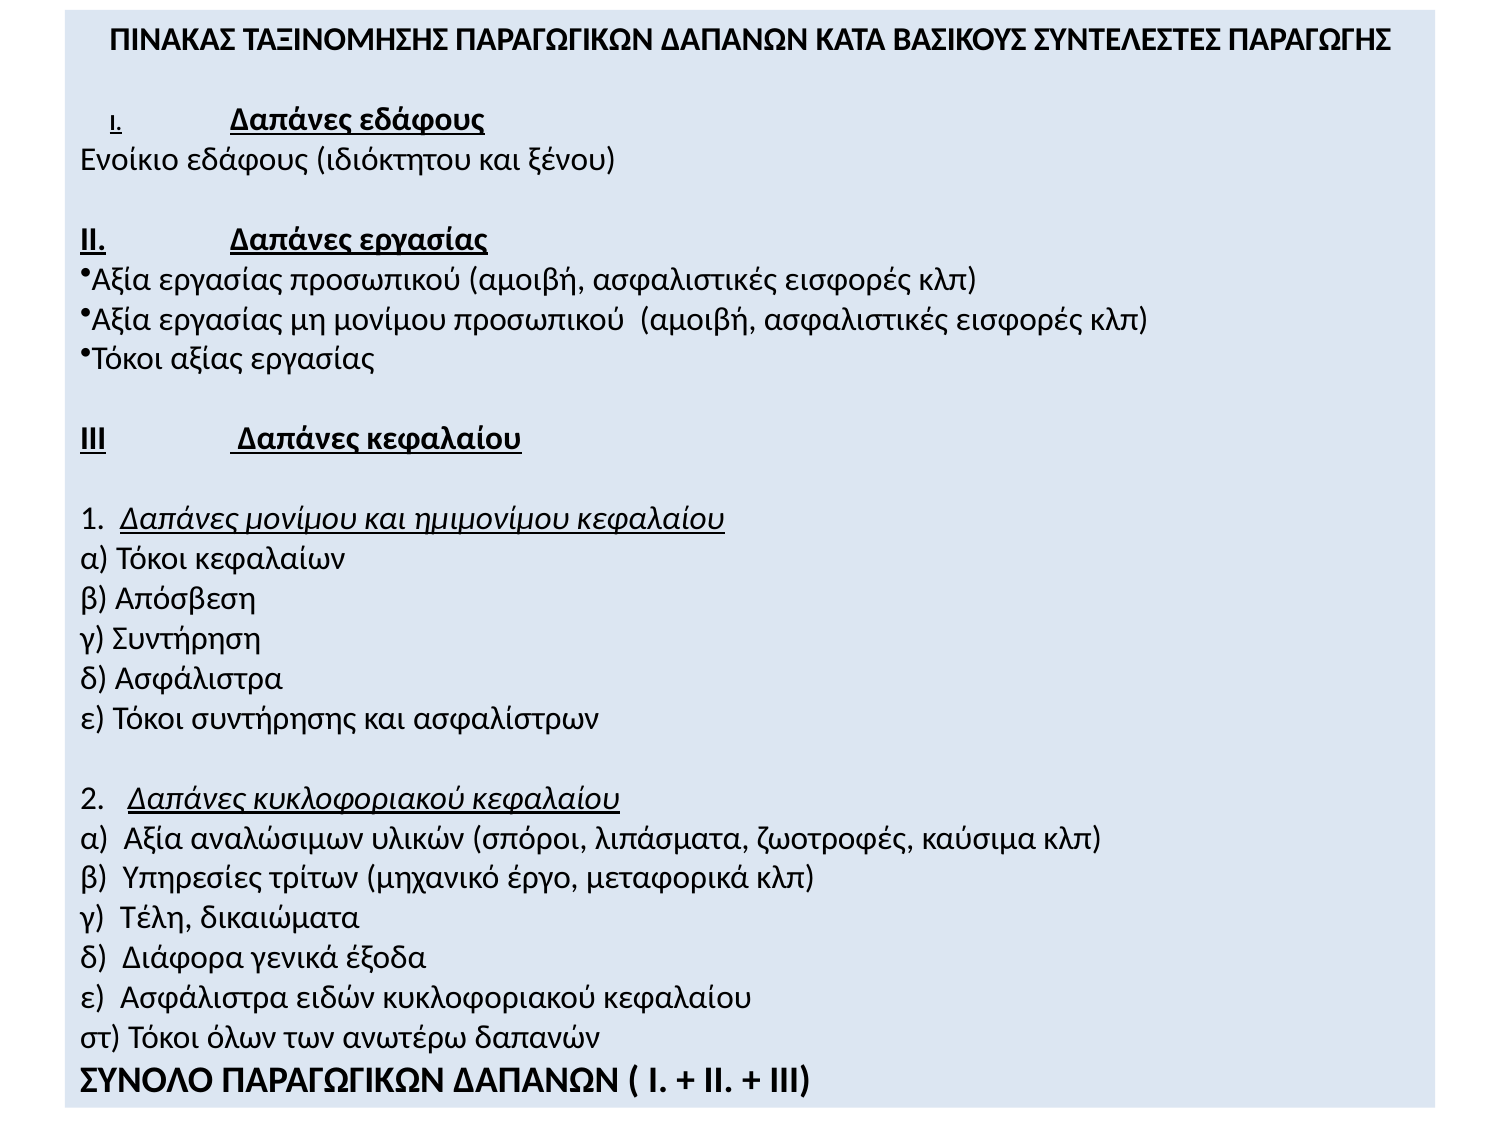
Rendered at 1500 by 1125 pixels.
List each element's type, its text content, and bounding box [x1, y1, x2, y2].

text_box ΠΙΝΑΚΑΣ ΤΑΞΙΝΟΜΗΣΗΣ ΠΑΡΑΓΩΓΙΚΩΝ ΔΑΠΑΝΩΝ ΚΑΤΑ ΒΑΣΙΚΟΥΣ ΣΥΝΤΕΛΕΣΤΕΣ ΠΑΡΑΓΩΓΗΣ I. Δαπάνες εδάφους Ενοίκιο εδάφους (ιδιόκτητου και ξένου) ΙΙ. Δαπάνες εργασίας Αξία εργασίας προσωπικού (αμοιβή, ασφαλιστικές εισφορές κλπ) Αξία εργασίας μη μονίμου προσωπικού (αμοιβή, ασφαλιστικές εισφορές κλπ) Τόκοι αξίας εργασίας ΙΙΙ Δαπάνες κεφαλαίου 1. Δαπάνες μονίμου και ημιμονίμου κεφαλαίου α) Τόκοι κεφαλαίων β) Απόσβεση γ) Συντήρηση δ) Ασφάλιστρα ε) Τόκοι συντήρησης και ασφαλίστρων 2. Δαπάνες κυκλοφοριακού κεφαλαίου α) Αξία αναλώσιμων υλικών (σπόροι, λιπάσματα, ζωοτροφές, καύσιμα κλπ) β) Υπηρεσίες τρίτων (μηχανικό έργο, μεταφορικά κλπ) γ) Τέλη, δικαιώματα δ) Διάφορα γενικά έξοδα ε) Ασφάλιστρα ειδών κυκλοφοριακού κεφαλαίου στ) Τόκοι όλων των ανωτέρω δαπανών ΣΥΝΟΛΟ ΠΑΡΑΓΩΓΙΚΩΝ ΔΑΠΑΝΩΝ ( Ι. + ΙΙ. + ΙΙΙ) [64, 9, 1436, 1108]
